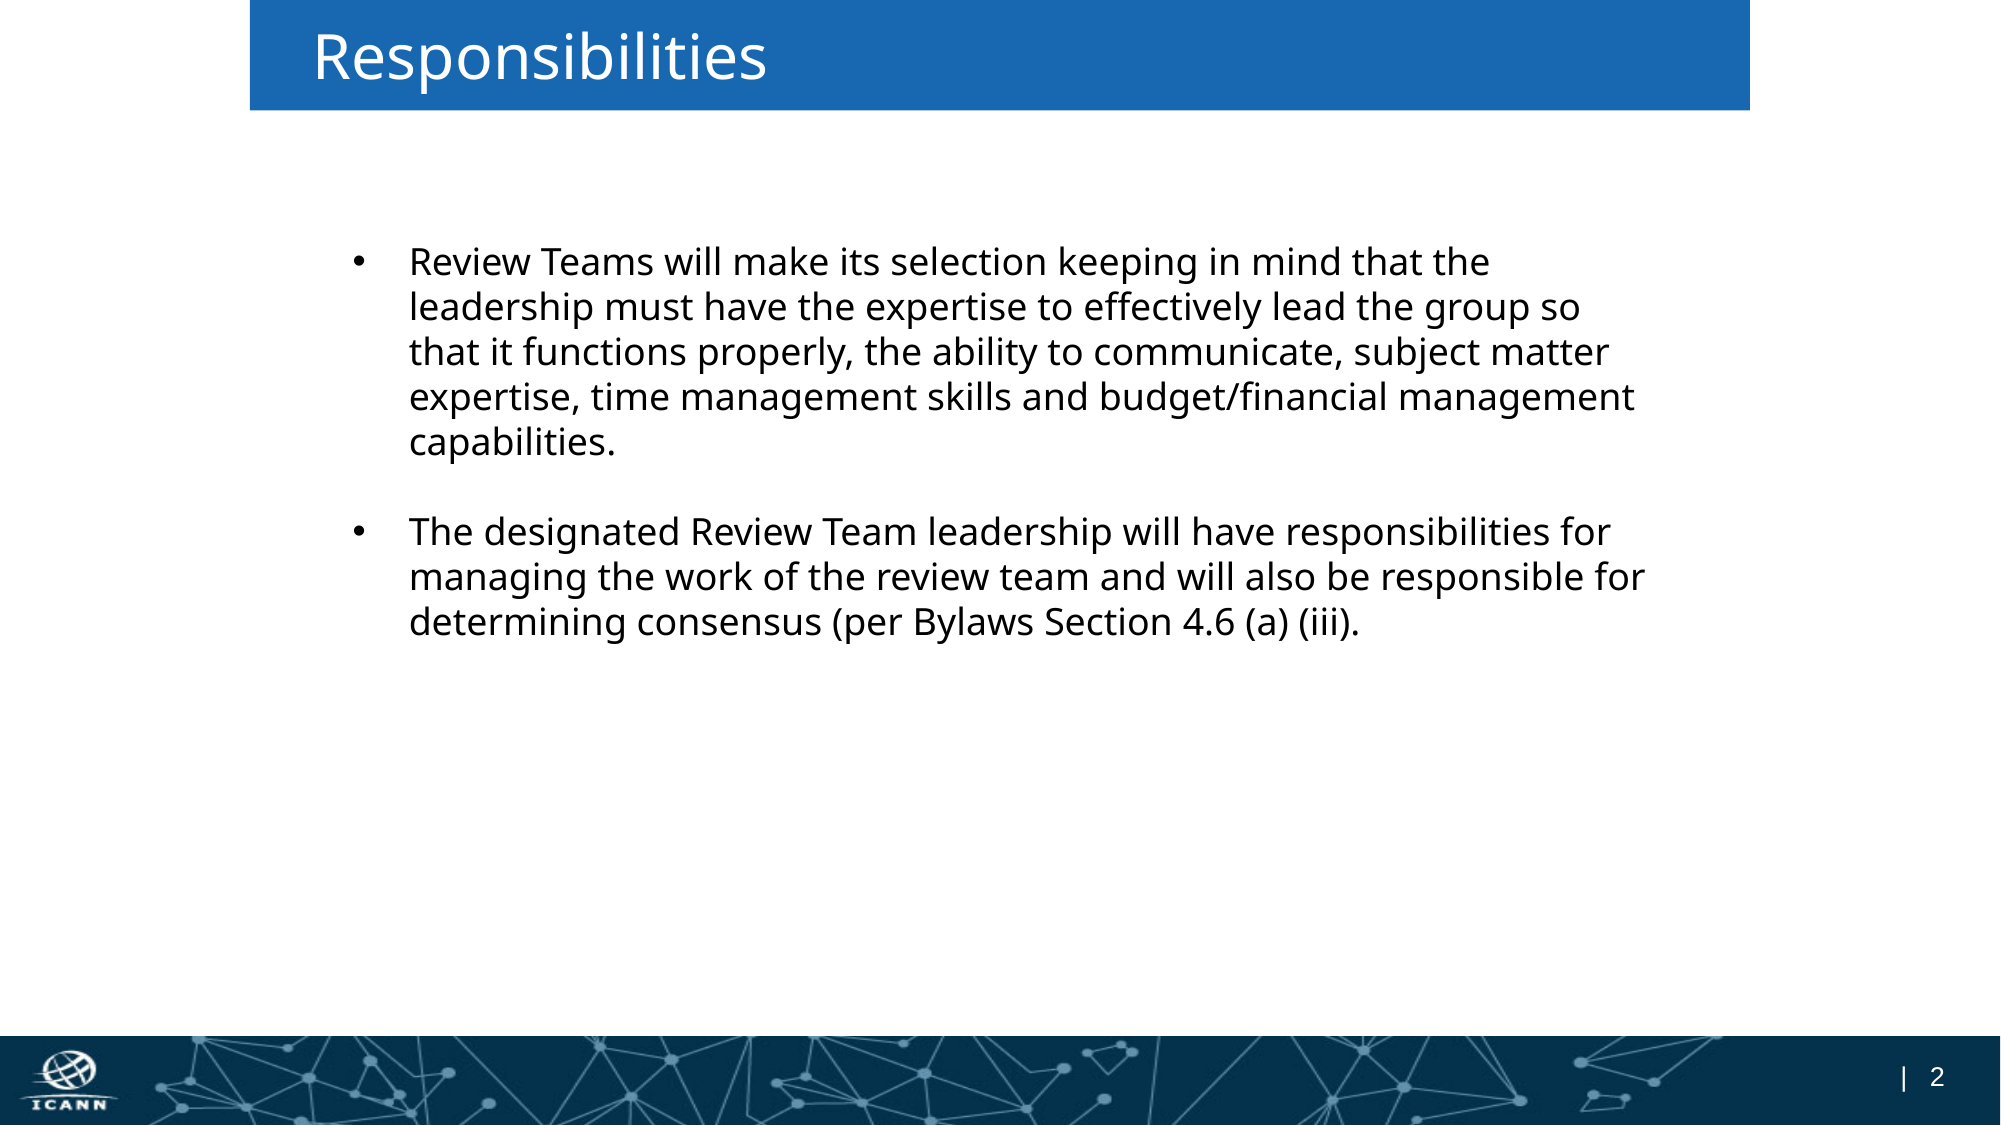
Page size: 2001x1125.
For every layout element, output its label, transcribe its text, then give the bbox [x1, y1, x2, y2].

picture [0, 1036, 2001, 1125]
title Responsibilities [249, 0, 1750, 111]
text_box Review Teams will make its selection keeping in mind that the leadership must have the expertise to effectively lead the group so that it functions properly, the ability to communicate, subject matter expertise, time management skills and budget/financial management capabilities. The designated Review Team leadership will have responsibilities for managing the work of the review team and will also be responsible for determining consensus (per Bylaws Section 4.6 (a) (iii). [337, 230, 1667, 696]
